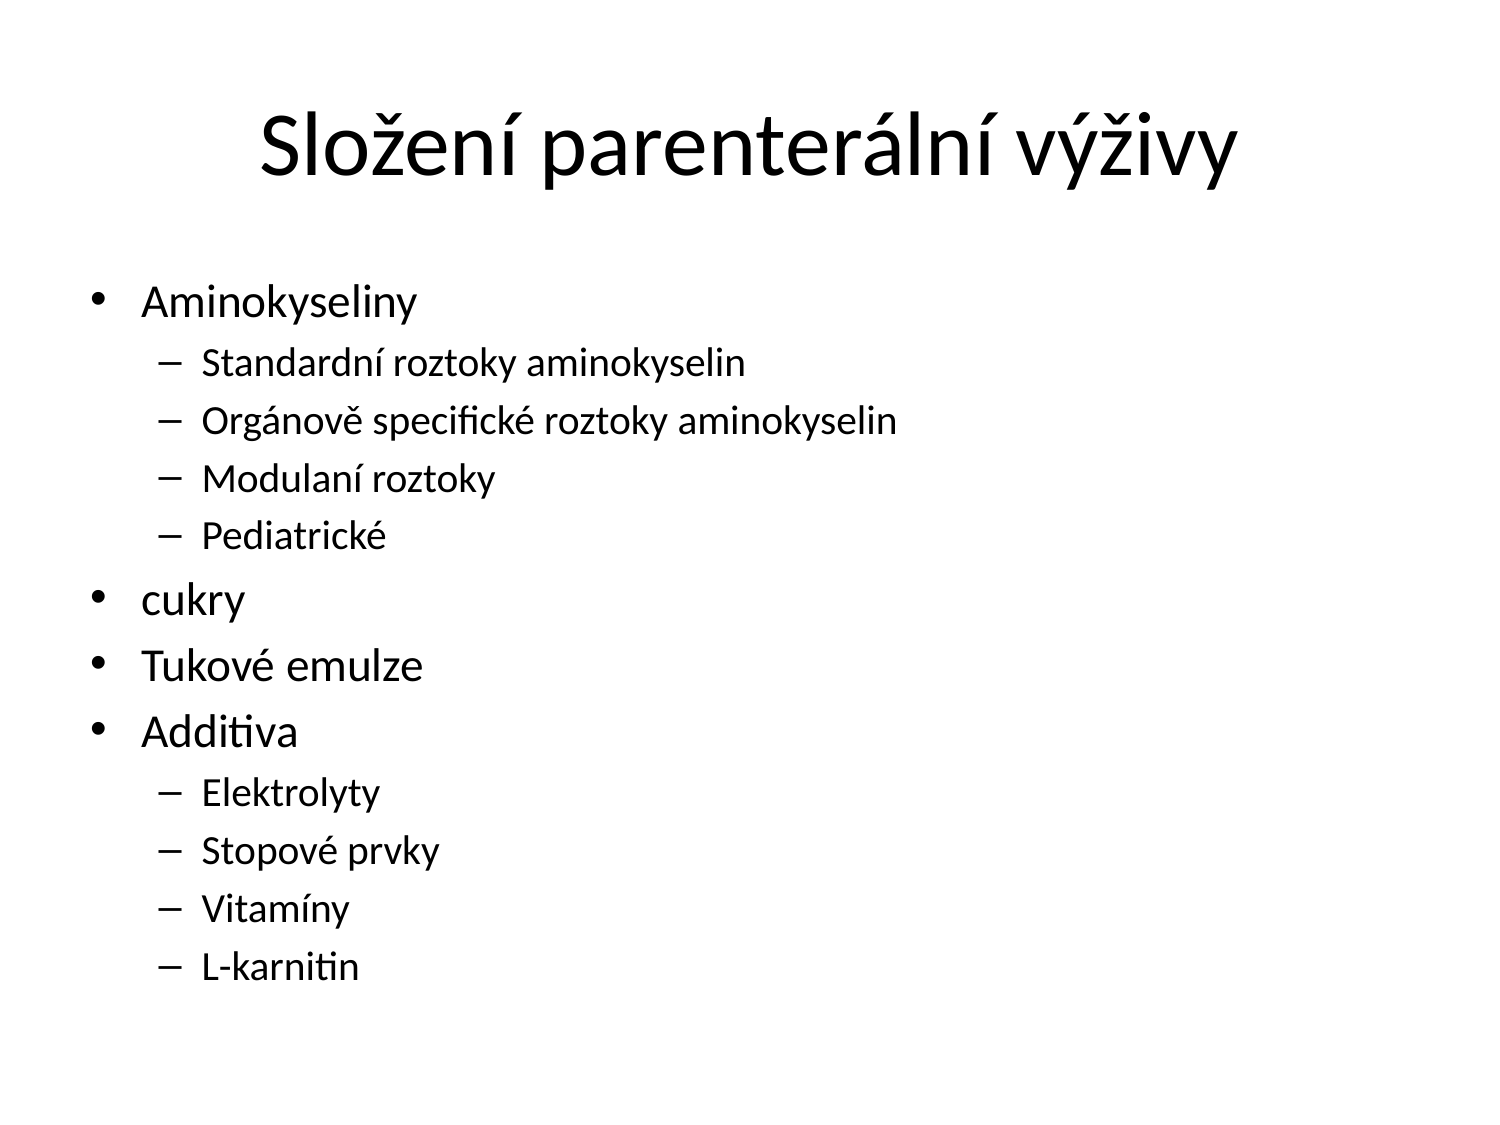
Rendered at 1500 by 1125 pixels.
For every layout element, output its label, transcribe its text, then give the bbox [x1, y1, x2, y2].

title Složení parenterální výživy [75, 45, 1425, 233]
list Aminokyseliny Standardní roztoky aminokyselin Orgánově specifické roztoky aminokyselin Modulaní roztoky Pediatrické cukry Tukové emulze Additiva Elektrolyty Stopové prvky Vitamíny L-karnitin [75, 262, 1425, 1005]
